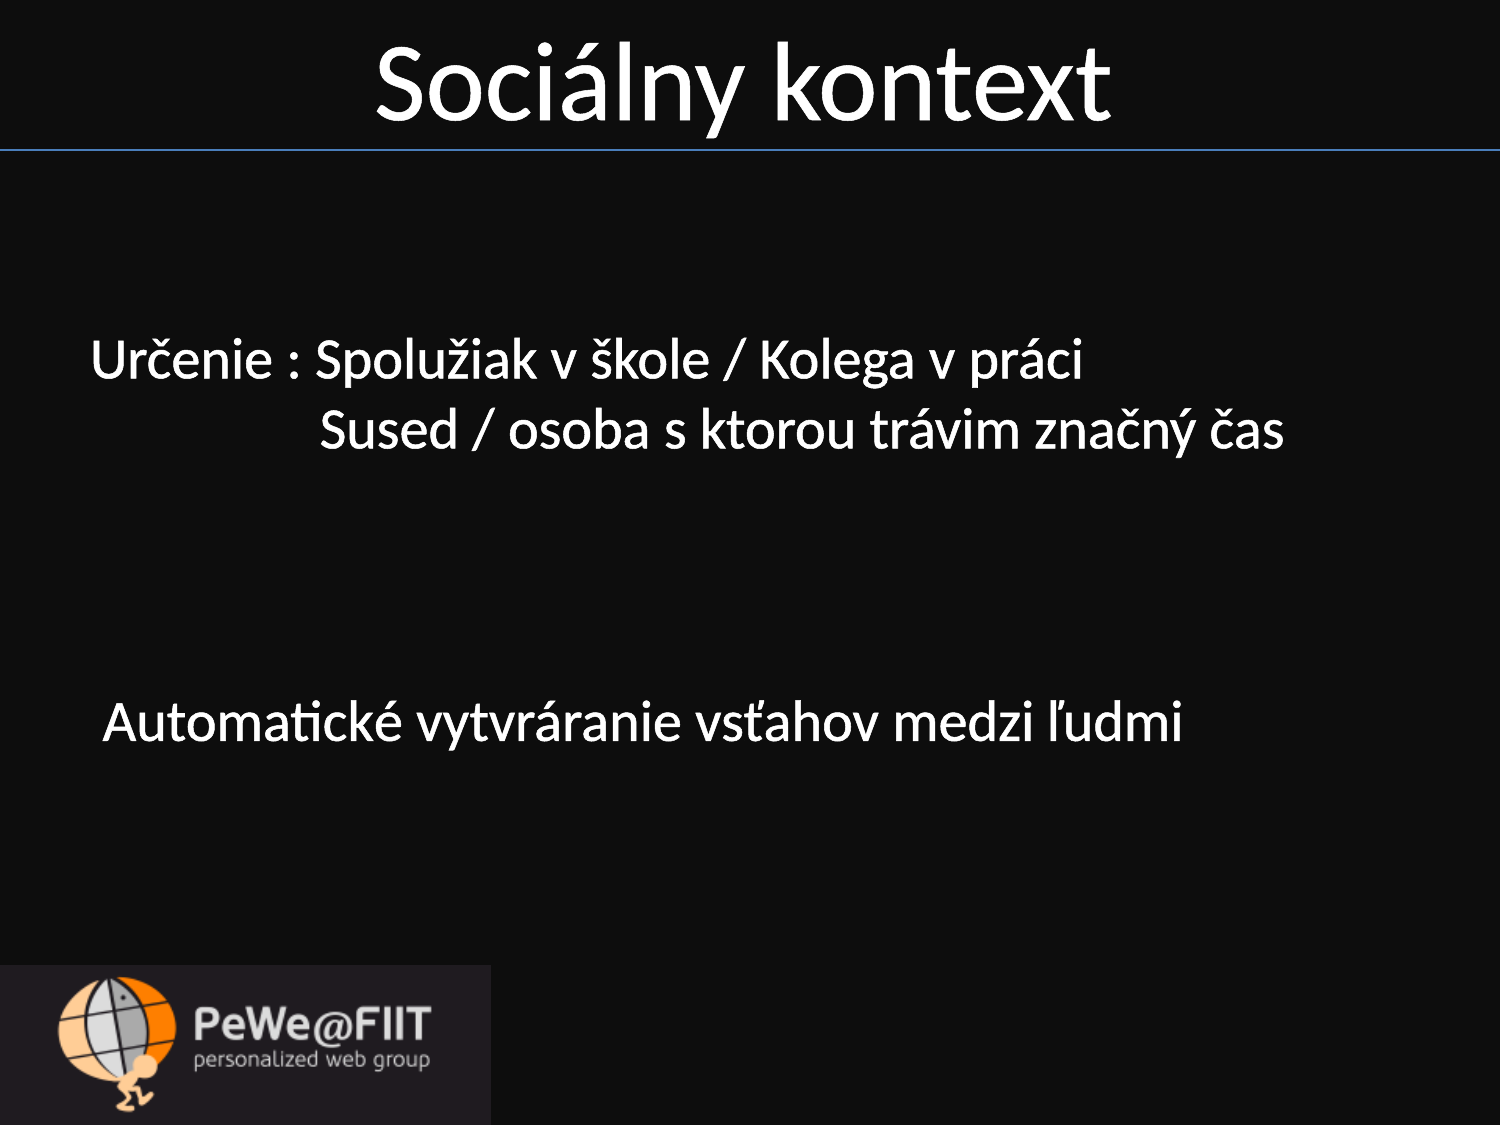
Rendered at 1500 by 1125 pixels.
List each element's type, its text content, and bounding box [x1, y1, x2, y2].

text_box Automatické vytvráranie vsťahov medzi ľudmi [87, 675, 1463, 760]
picture [0, 965, 491, 1125]
text_box Určenie : Spolužiak v škole / Kolega v práci Sused / osoba s ktorou trávim značný čas [75, 312, 1450, 468]
text_box Sociálny kontext [37, 0, 1450, 149]
